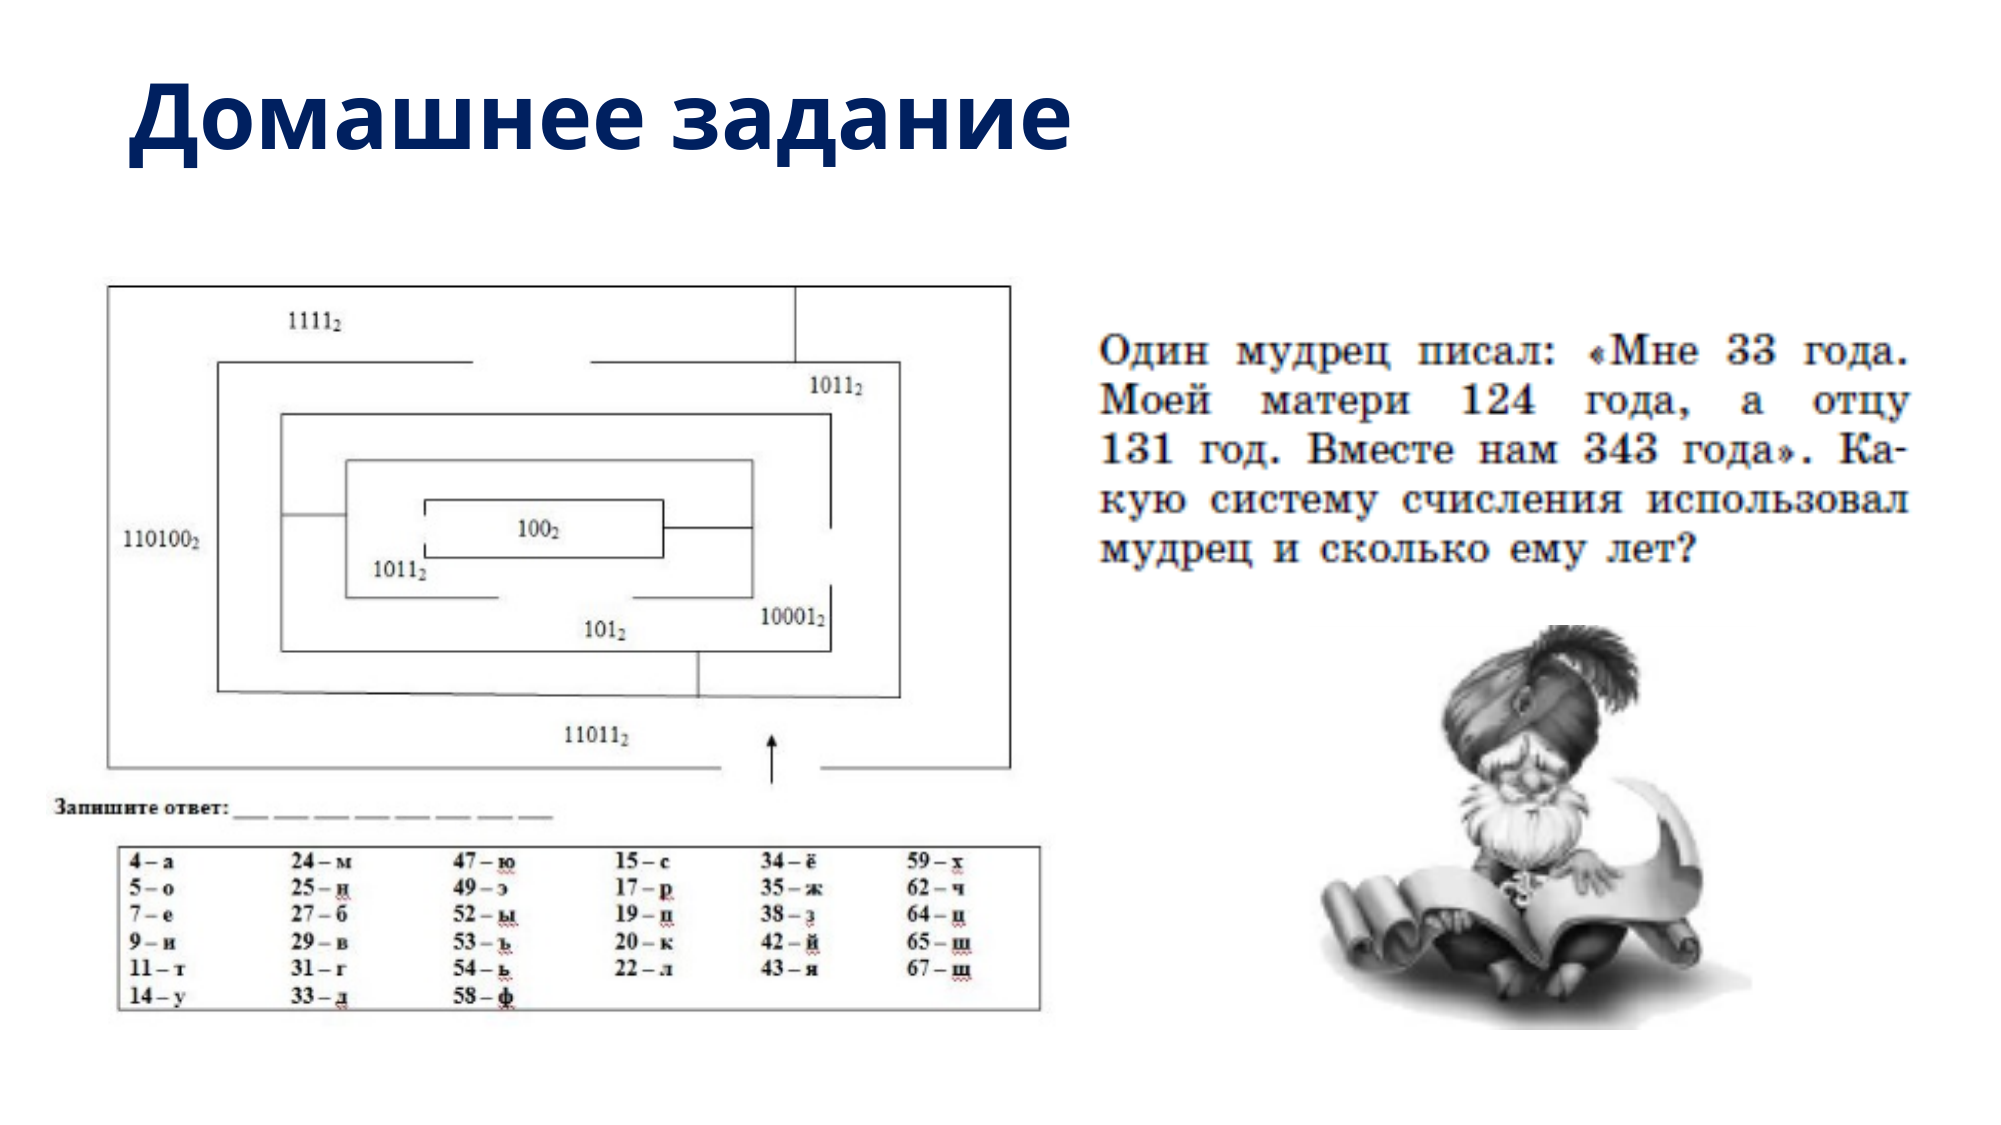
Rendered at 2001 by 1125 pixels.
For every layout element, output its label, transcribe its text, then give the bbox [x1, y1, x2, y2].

picture [46, 276, 1059, 1030]
picture [1090, 276, 1924, 1030]
title Домашнее задание [114, 52, 1840, 187]
